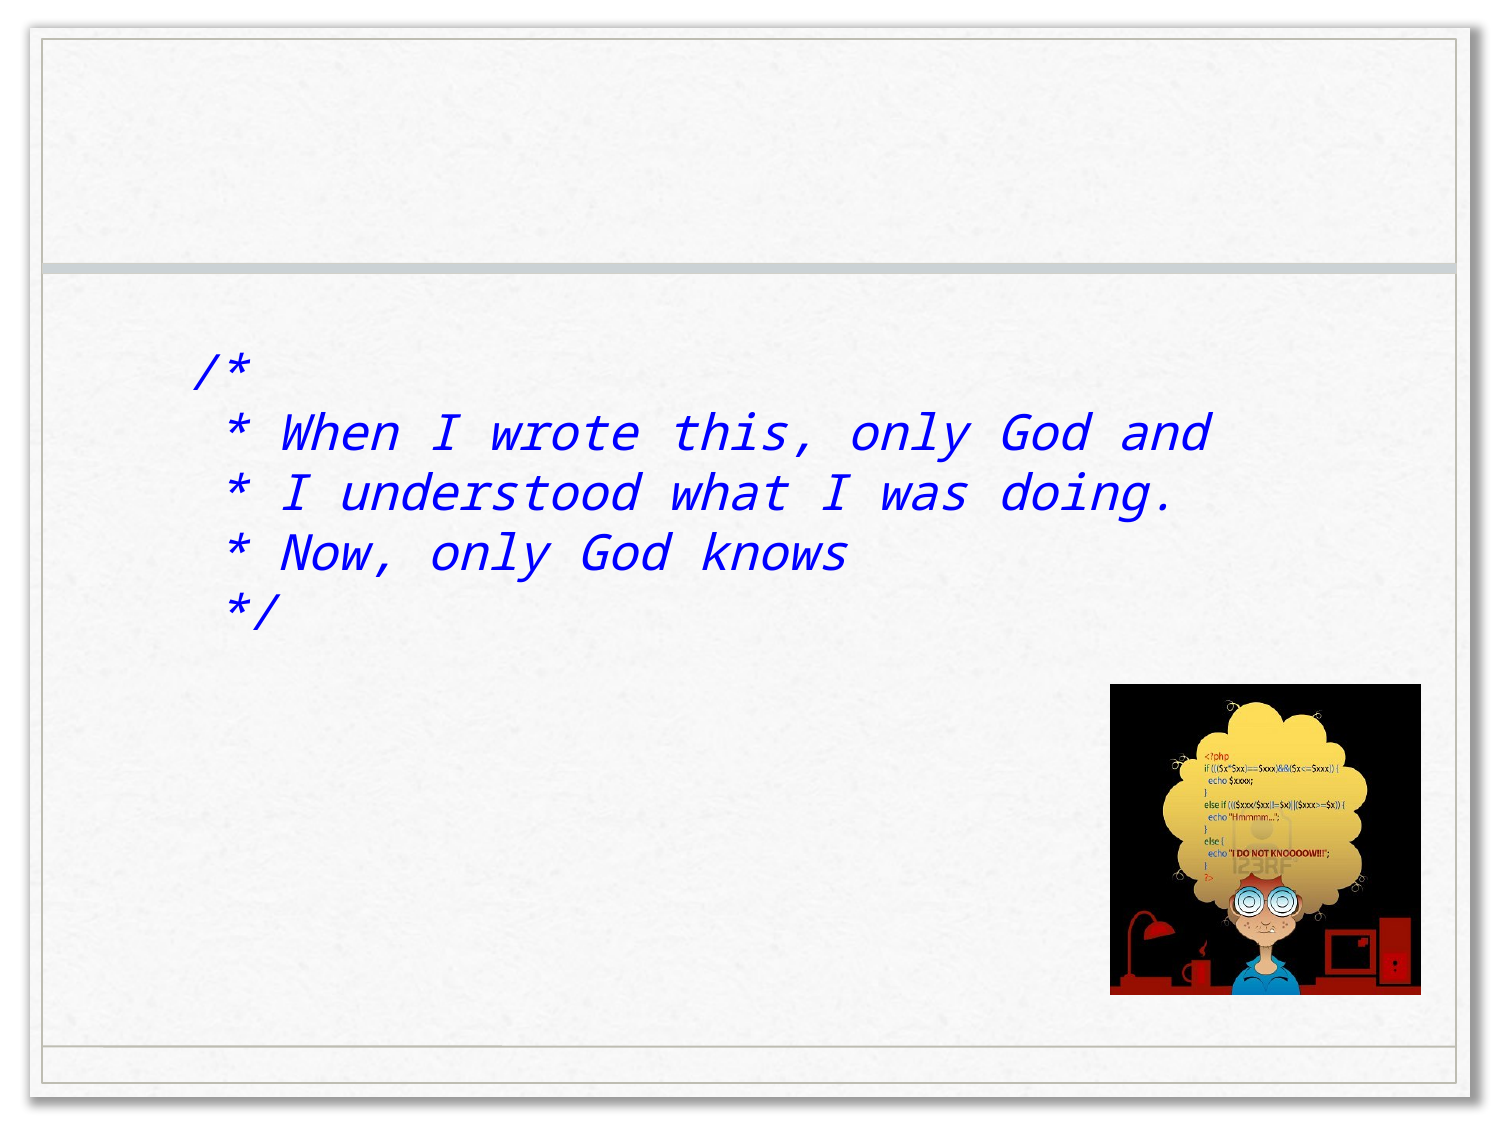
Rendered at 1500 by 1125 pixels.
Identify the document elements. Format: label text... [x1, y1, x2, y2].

picture [30, 28, 1470, 1097]
text_box /* * When I wrote this, only God and * I understood what I was doing. * Now, only God knows */ [172, 332, 1253, 648]
